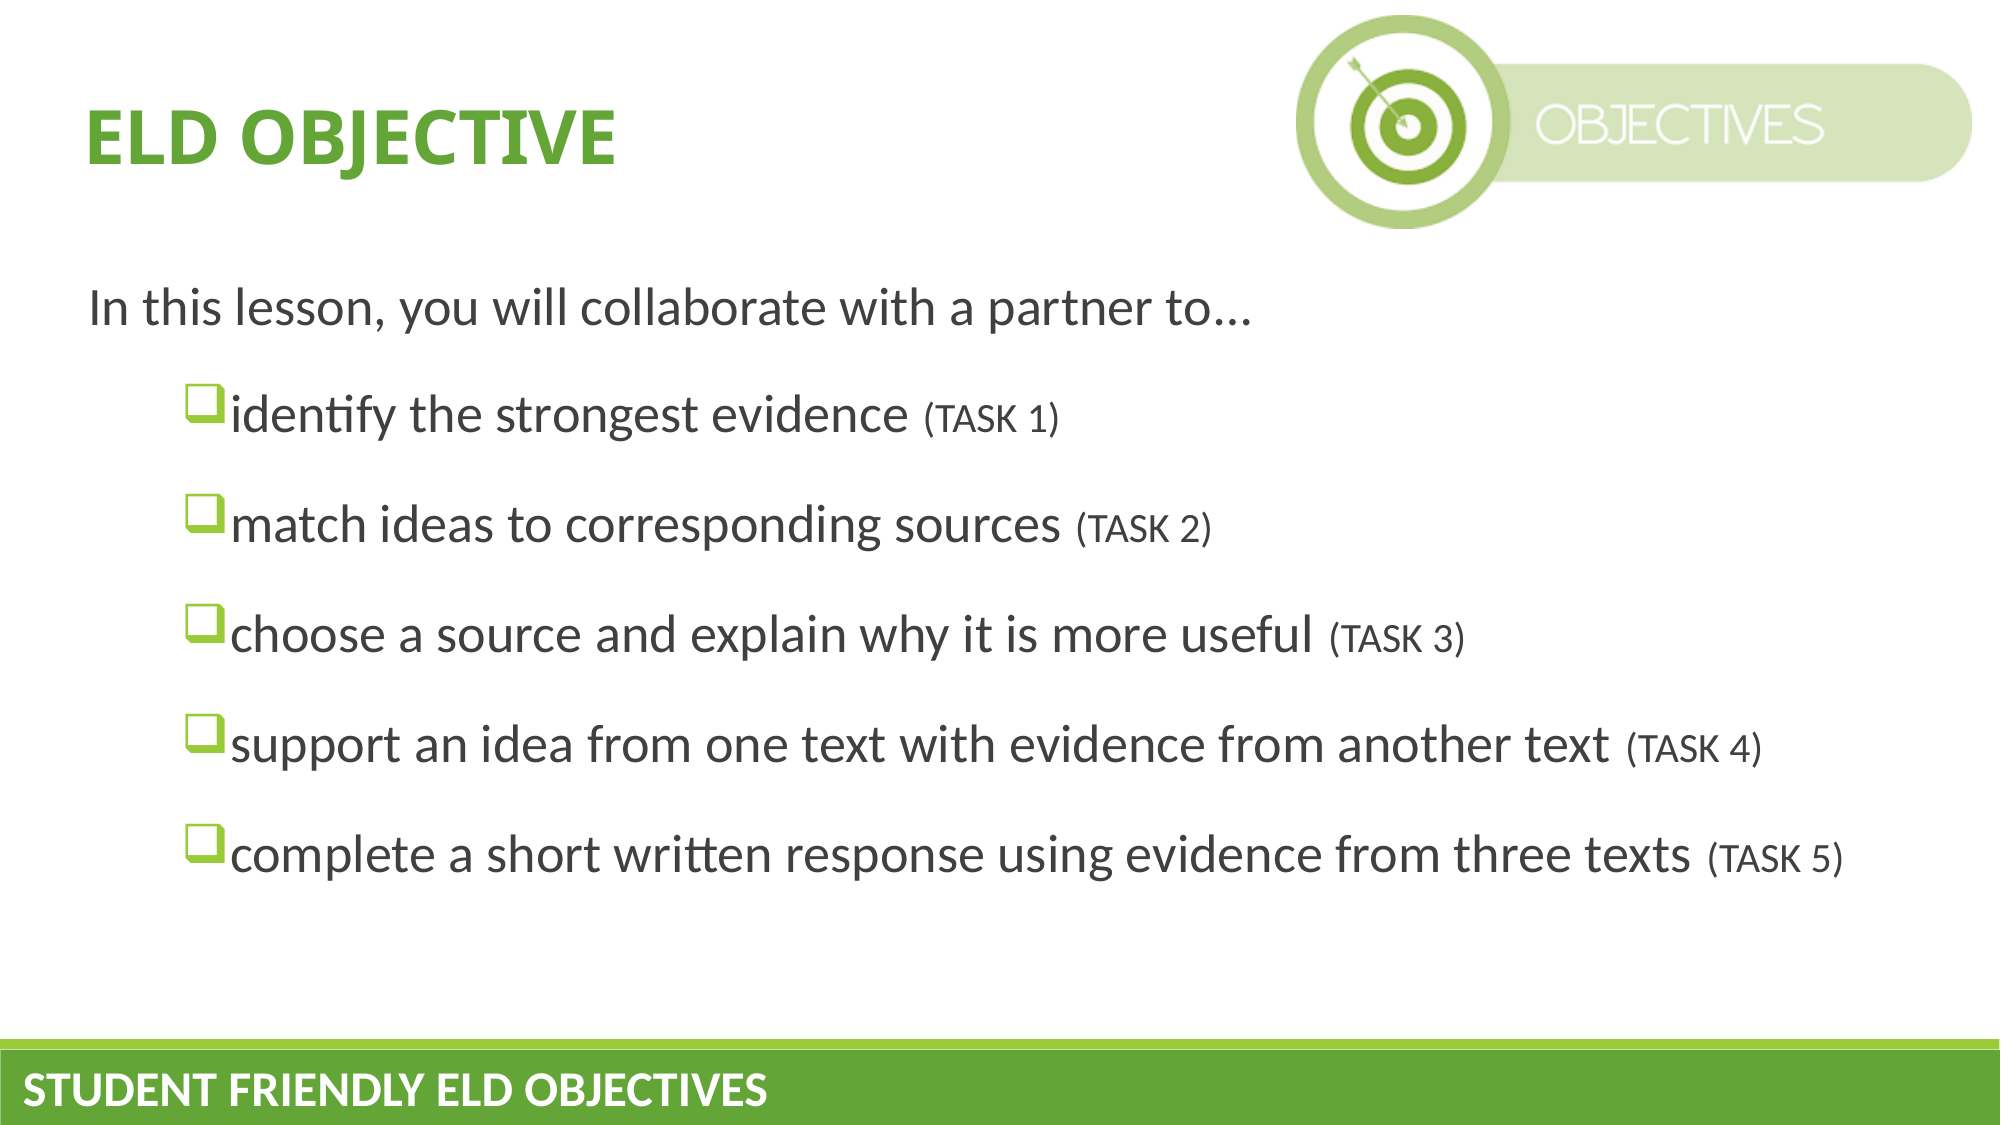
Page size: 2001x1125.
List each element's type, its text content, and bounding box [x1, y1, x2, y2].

text_box STUDENT FRIENDLY ELD OBJECTIVES [8, 1049, 1657, 1124]
picture [1296, 15, 1973, 230]
title ELD OBJECTIVE [68, 57, 708, 188]
list In this lesson, you will collaborate with a partner to… identify the strongest evidence (TASK 1) match ideas to corresponding sources (TASK 2) choose a source and explain why it is more useful (TASK 3) support an idea from one text with evidence from another text (TASK 4) complete a short written response using evidence from three texts (TASK 5) [88, 271, 1913, 1008]
